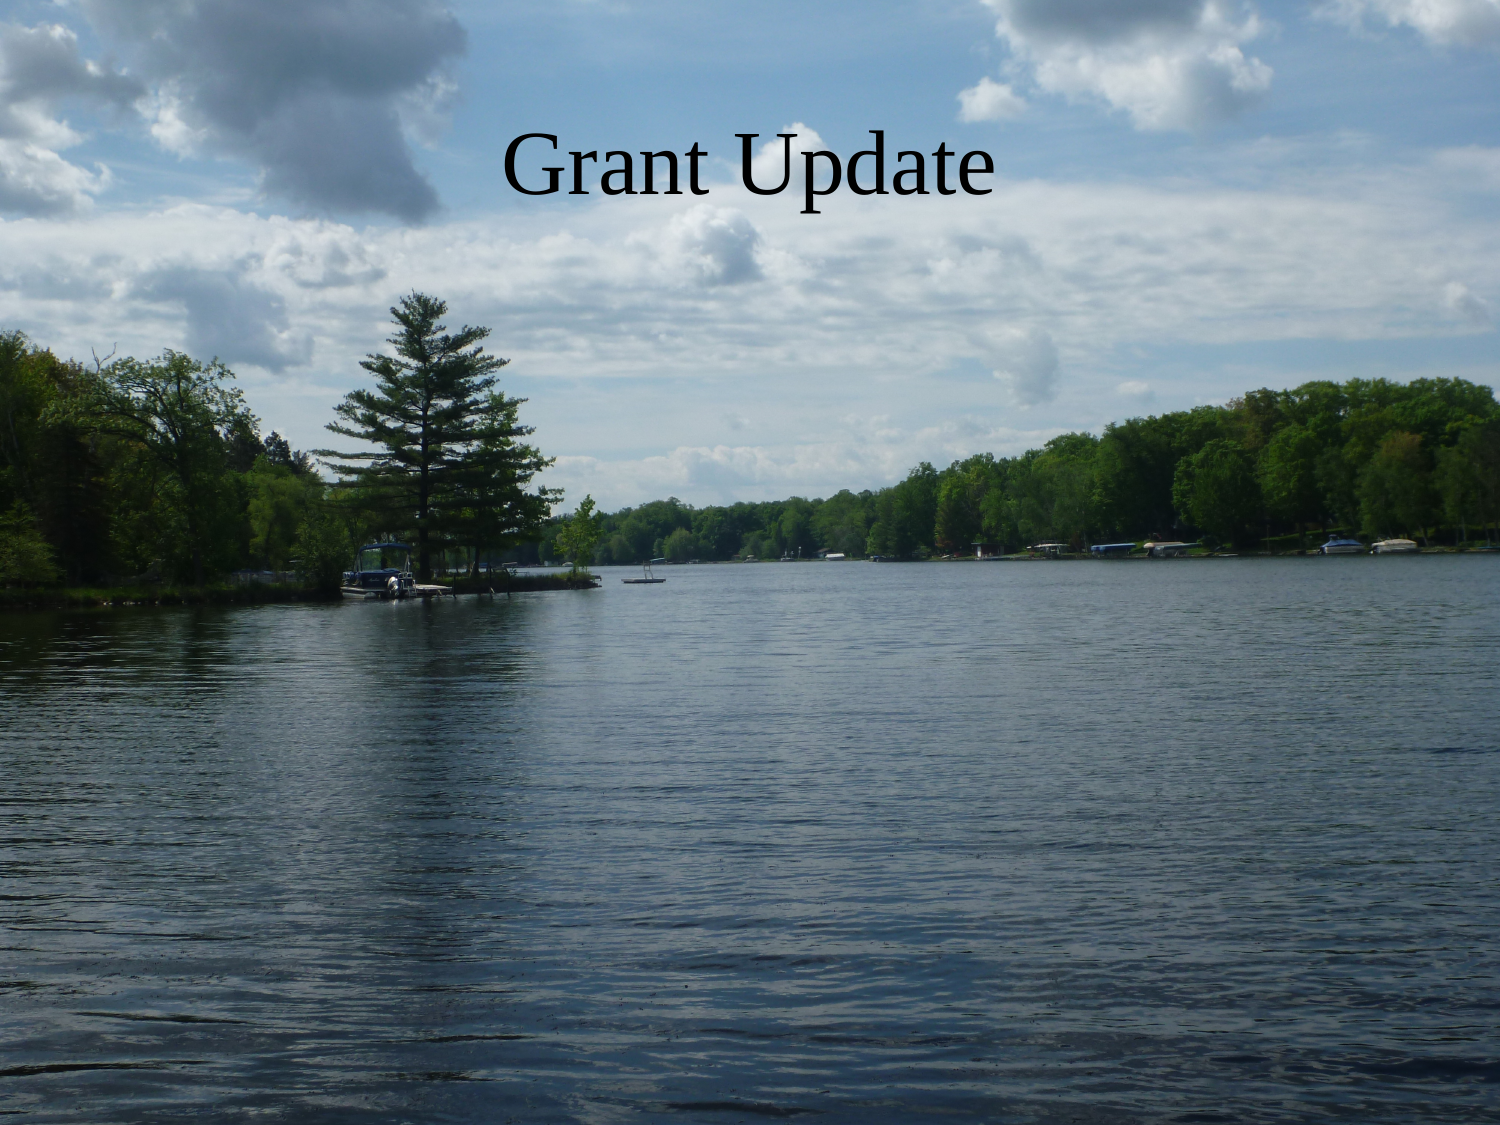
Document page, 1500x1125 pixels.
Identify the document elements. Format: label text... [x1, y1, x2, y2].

picture [0, 0, 1500, 1125]
title Grant Update [112, 37, 1388, 279]
